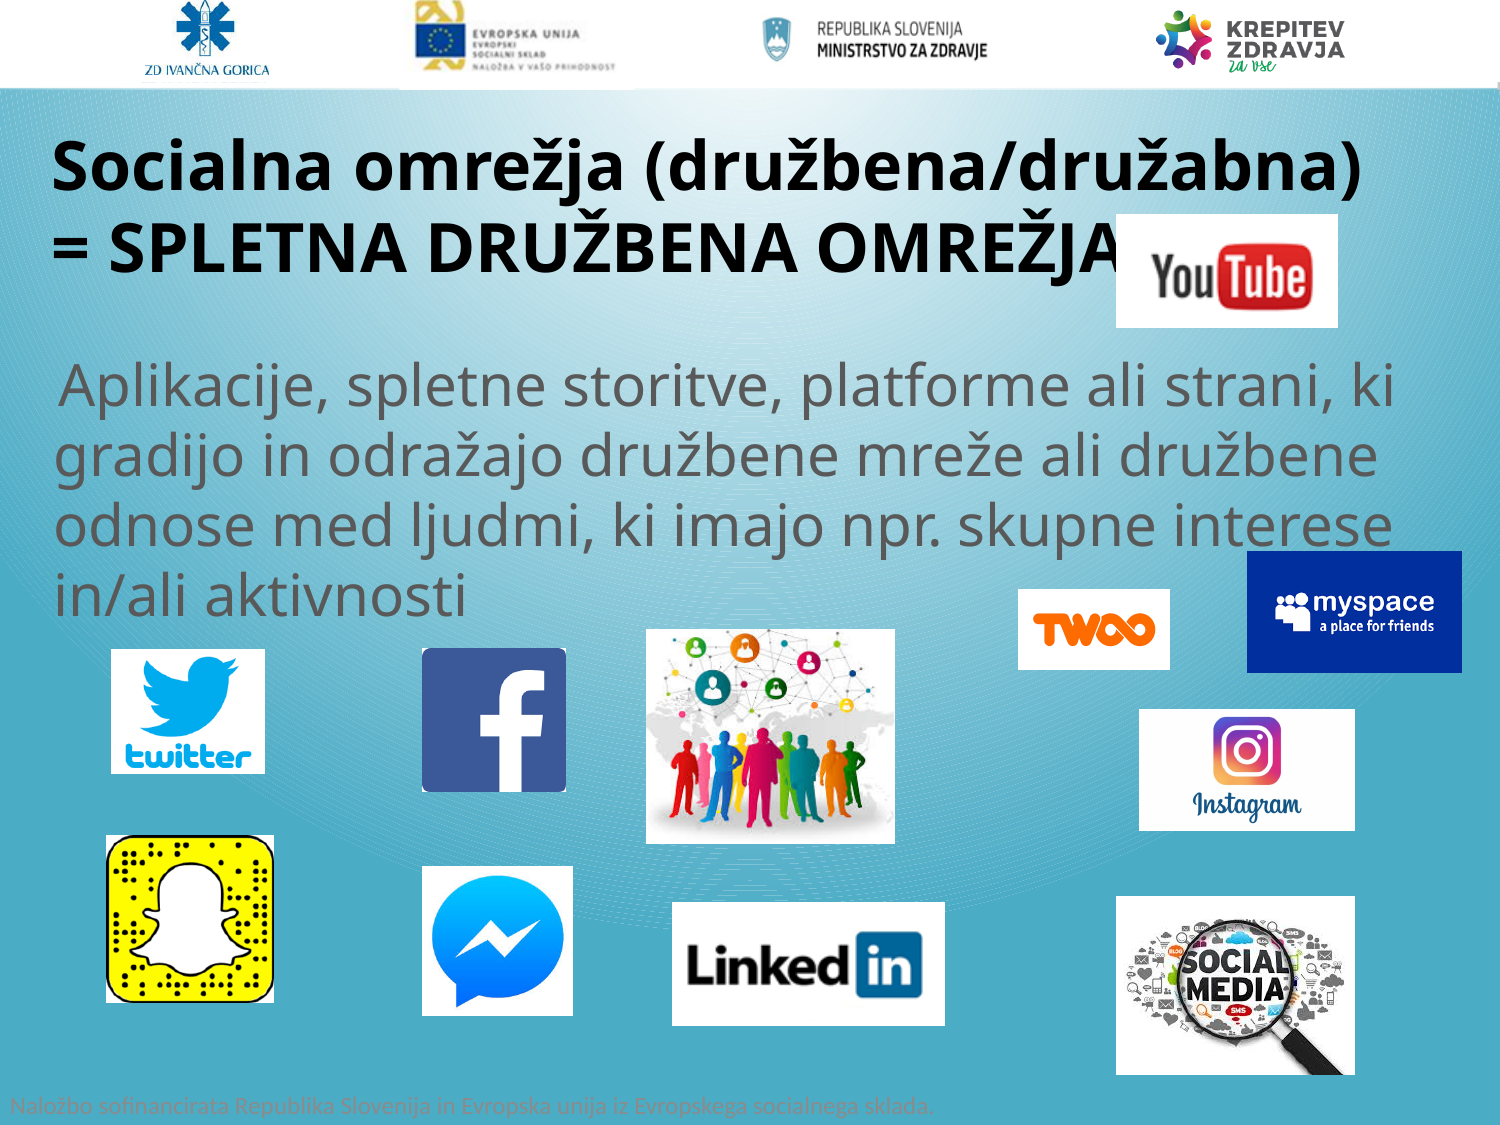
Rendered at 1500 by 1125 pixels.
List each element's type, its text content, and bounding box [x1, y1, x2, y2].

list Aplikacije, spletne storitve, platforme ali strani, ki gradijo in odražajo družbene mreže ali družbene odnose med ljudmi, ki imajo npr. skupne interese in/ali aktivnosti [0, 340, 1424, 941]
footer Naložbo sofinancirata Republika Slovenija in Evropska unija iz Evropskega socialnega sklada. [0, 1074, 1035, 1125]
picture [672, 901, 945, 1026]
picture [110, 649, 265, 775]
picture [422, 866, 573, 1017]
picture [1246, 551, 1462, 673]
title Socialna omrežja (družbena/družabna) = SPLETNA DRUŽBENA OMREŽJA [36, 110, 1387, 299]
picture [1017, 589, 1170, 670]
picture [106, 835, 274, 1003]
picture [1116, 213, 1338, 328]
picture [1116, 896, 1355, 1076]
picture [1139, 709, 1355, 831]
picture [422, 648, 566, 792]
picture [646, 629, 895, 844]
picture [0, 0, 1500, 90]
